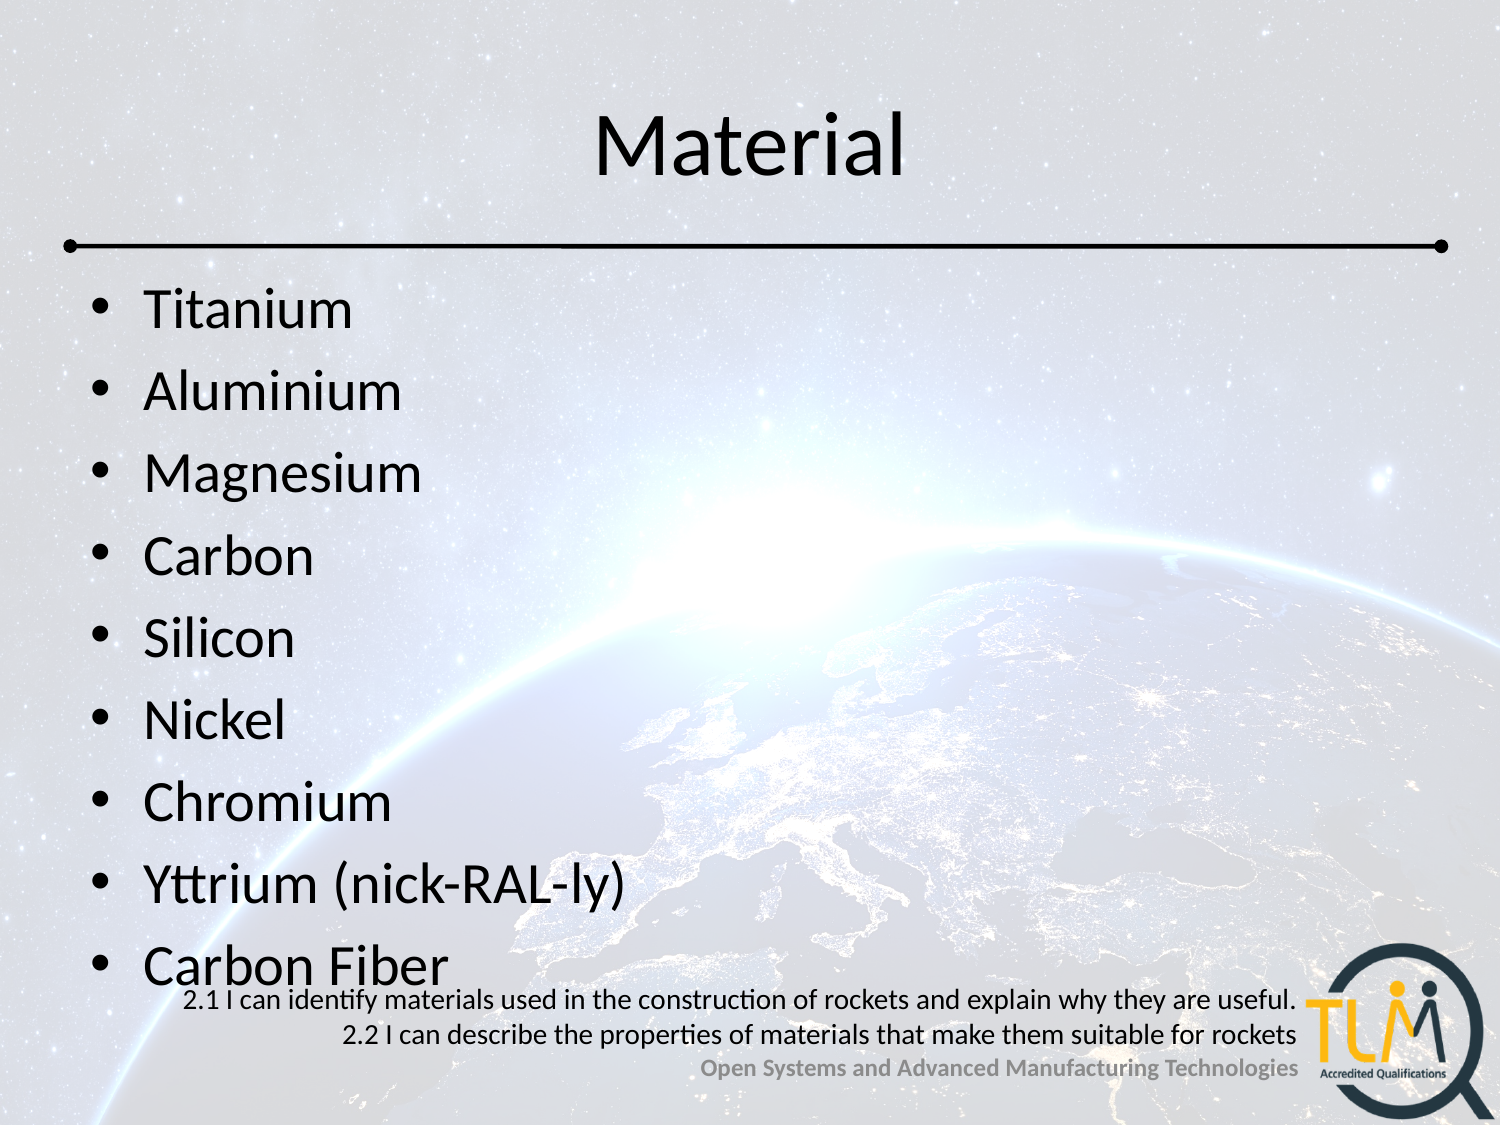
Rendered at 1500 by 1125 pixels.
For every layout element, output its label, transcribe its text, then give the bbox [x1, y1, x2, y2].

picture [1300, 937, 1500, 1125]
title Material [75, 45, 1425, 233]
list Titanium Aluminium Magnesium Carbon Silicon Nickel Chromium Yttrium (nick-RAL-ly) Carbon Fiber [75, 262, 1425, 1005]
